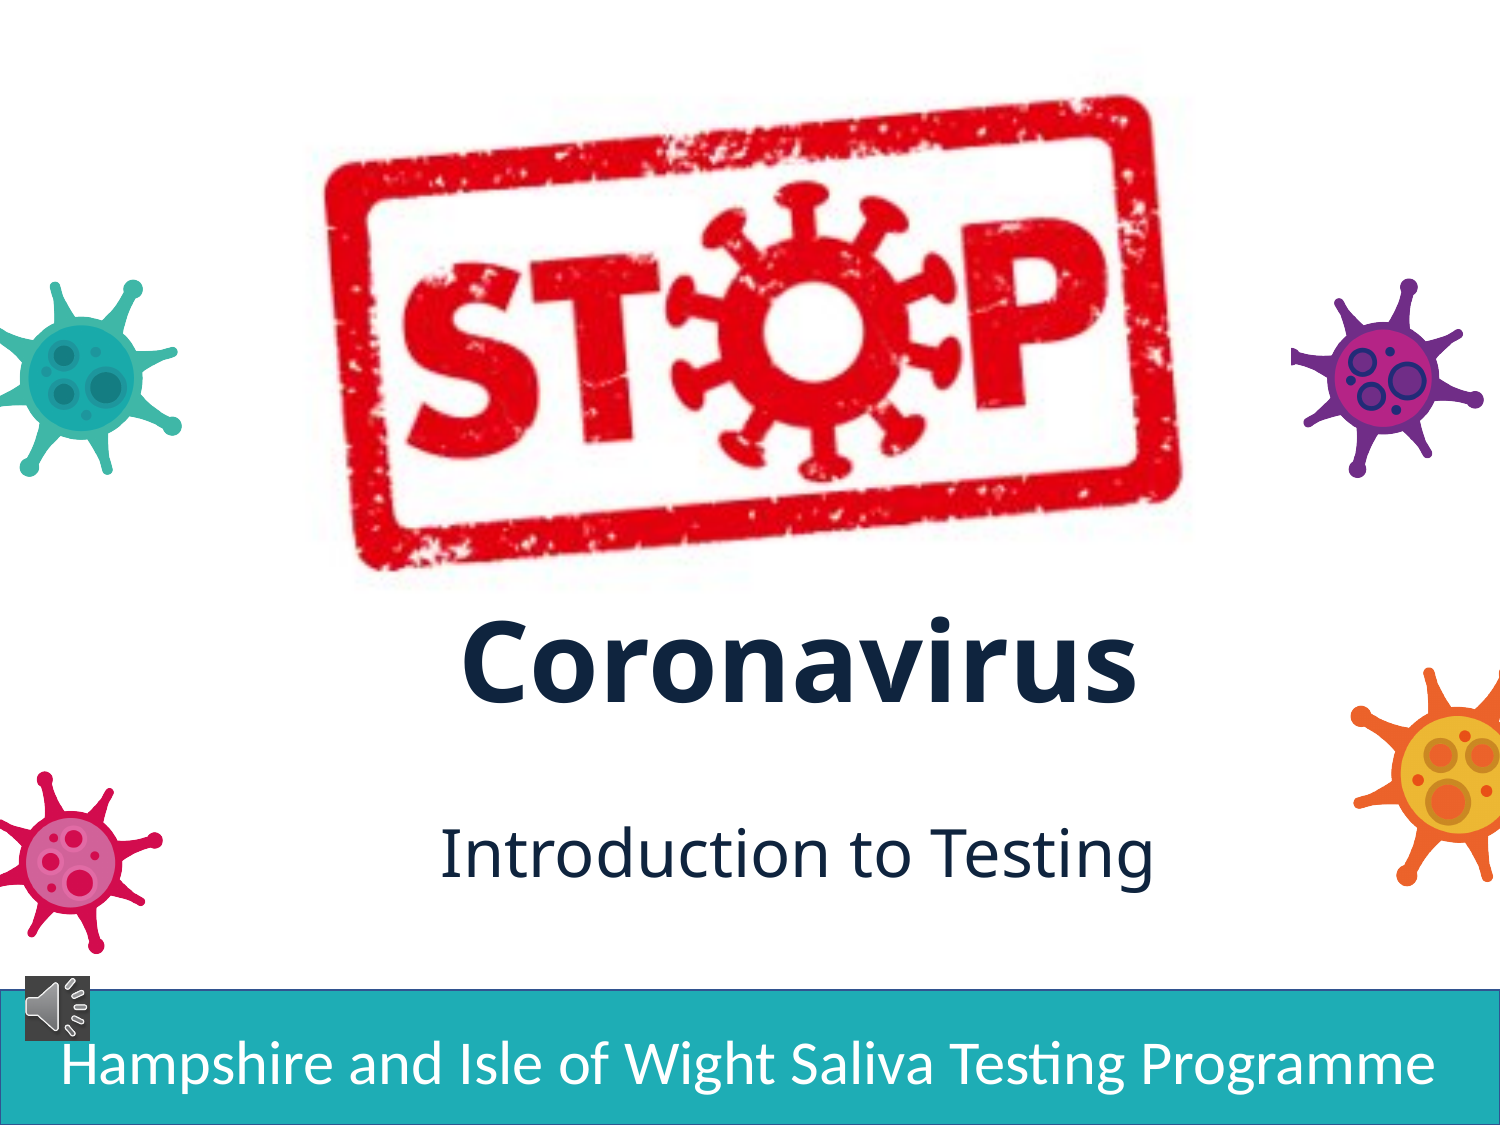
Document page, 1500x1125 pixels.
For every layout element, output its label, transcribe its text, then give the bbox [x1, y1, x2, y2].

picture [1337, 654, 1500, 895]
picture [209, 0, 1484, 646]
picture [24, 975, 91, 1043]
text_box Coronavirus Introduction to Testing [407, 646, 1191, 966]
picture [0, 277, 182, 479]
picture [0, 770, 163, 955]
